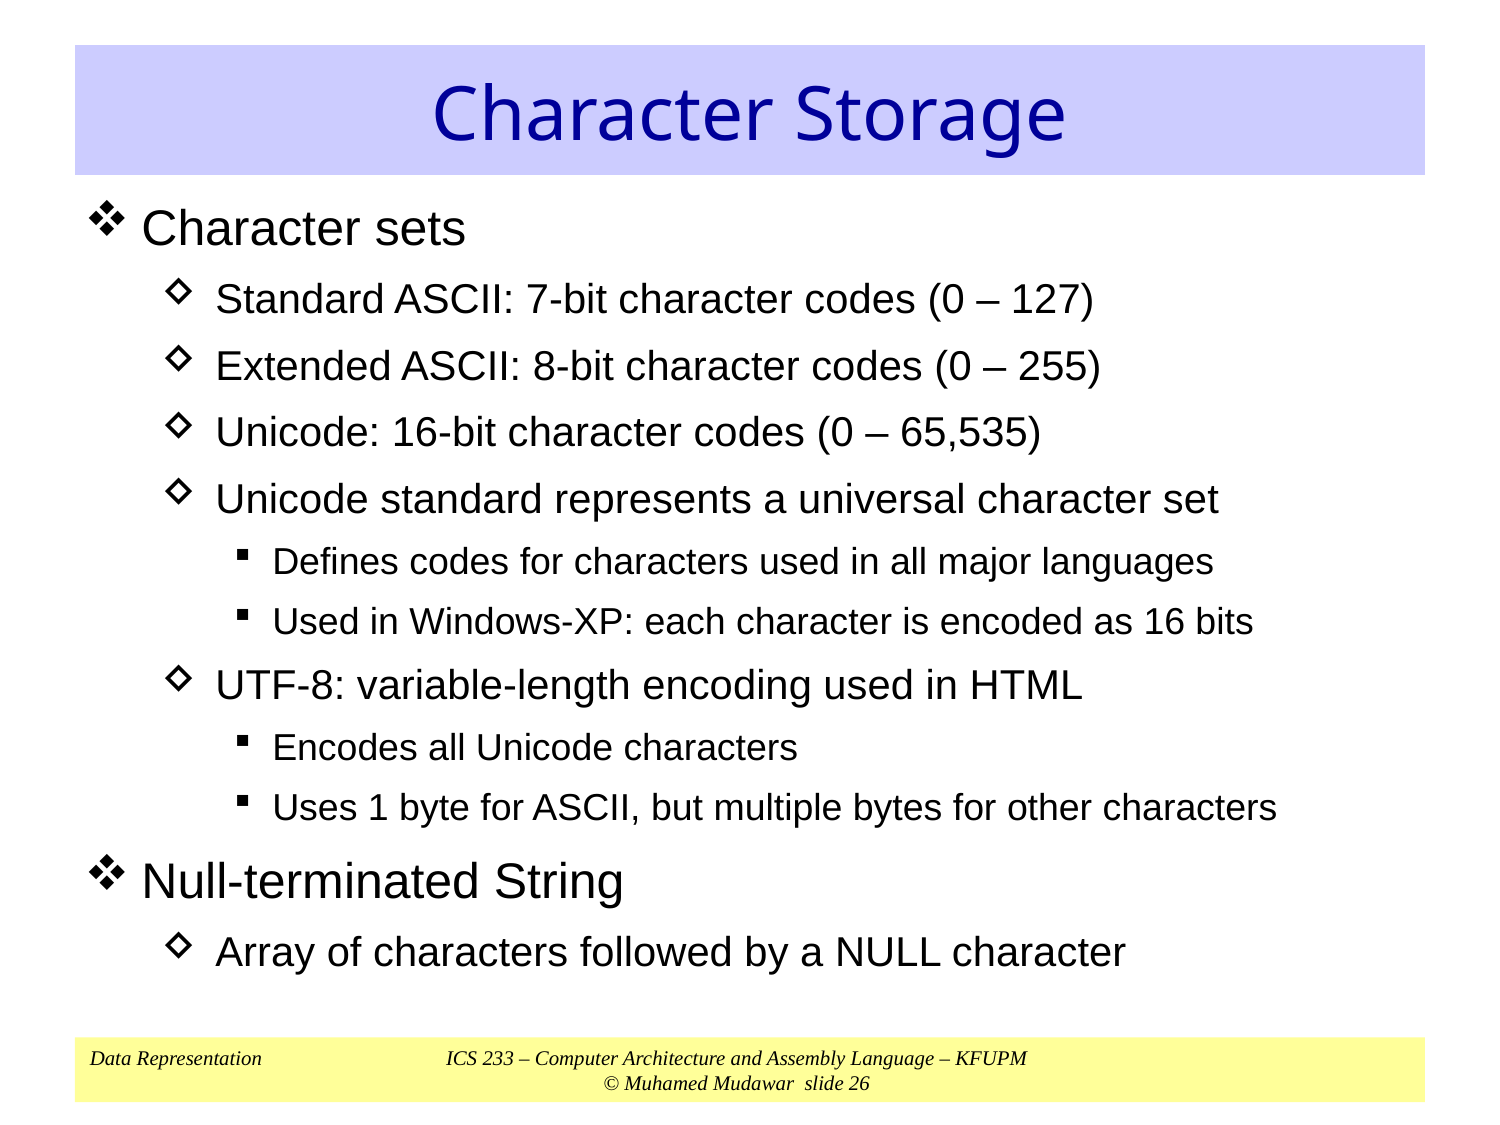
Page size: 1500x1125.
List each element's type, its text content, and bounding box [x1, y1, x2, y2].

title Character Storage [75, 45, 1425, 175]
list Character sets Standard ASCII: 7-bit character codes (0 – 127) Extended ASCII: 8-bit character codes (0 – 255) Unicode: 16-bit character codes (0 – 65,535) Unicode standard represents a universal character set Defines codes for characters used in all major languages Used in Windows-XP: each character is encoded as 16 bits UTF-8: variable-length encoding used in HTML Encodes all Unicode characters Uses 1 byte for ASCII, but multiple bytes for other characters Null-terminated String Array of characters followed by a NULL character [69, 187, 1421, 1032]
